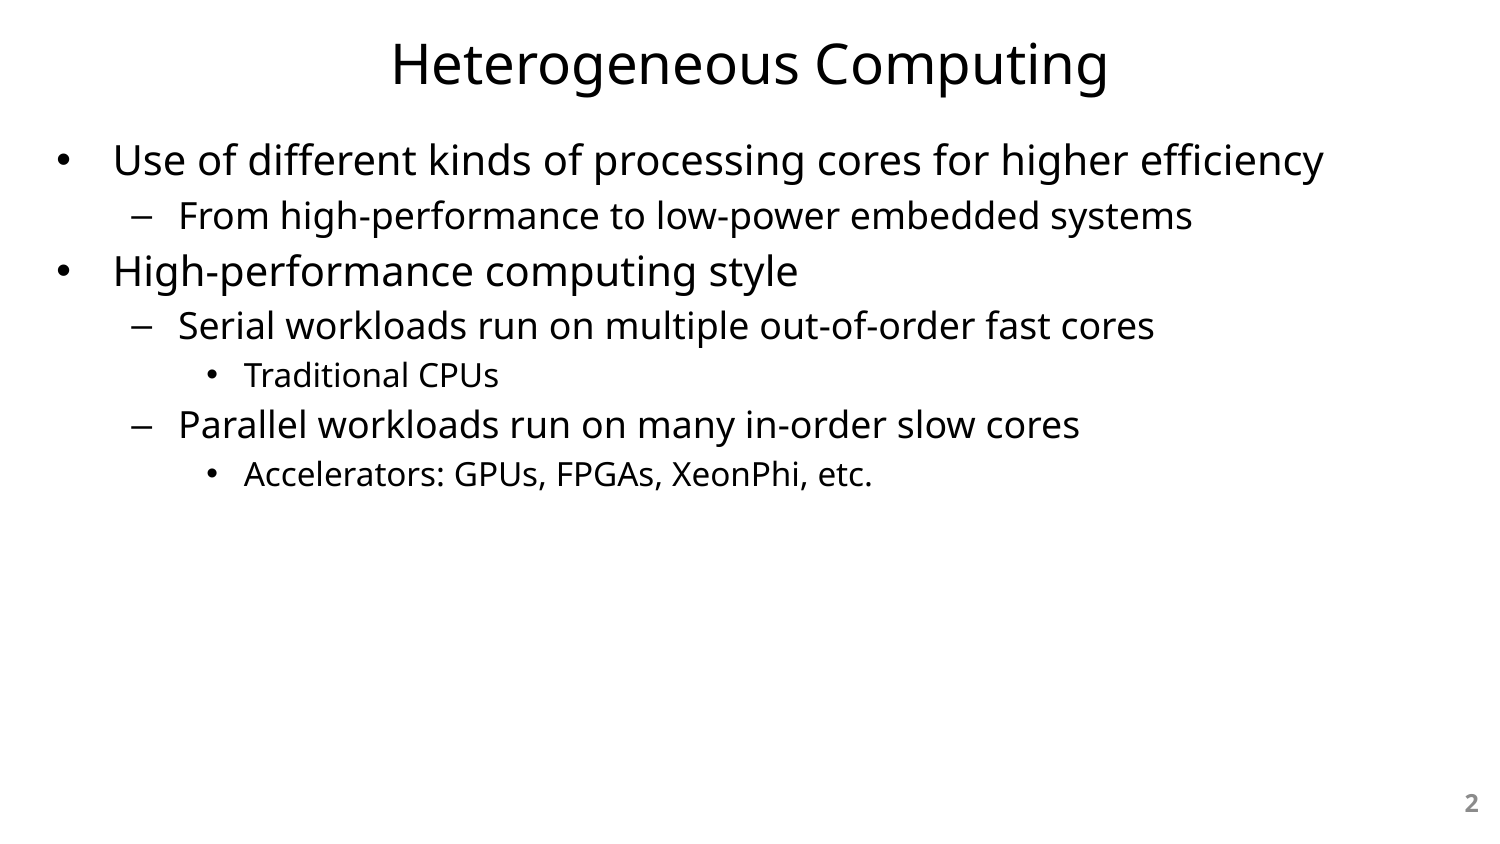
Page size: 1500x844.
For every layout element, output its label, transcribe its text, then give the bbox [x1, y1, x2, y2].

list Use of different kinds of processing cores for higher efficiency From high-performance to low-power embedded systems High-performance computing style Serial workloads run on multiple out-of-order fast cores Traditional CPUs Parallel workloads run on many in-order slow cores Accelerators: GPUs, FPGAs, XeonPhi, etc. [41, 126, 1459, 754]
title Heterogeneous Computing [41, 20, 1459, 103]
slide_number 2 [1068, 782, 1494, 827]
